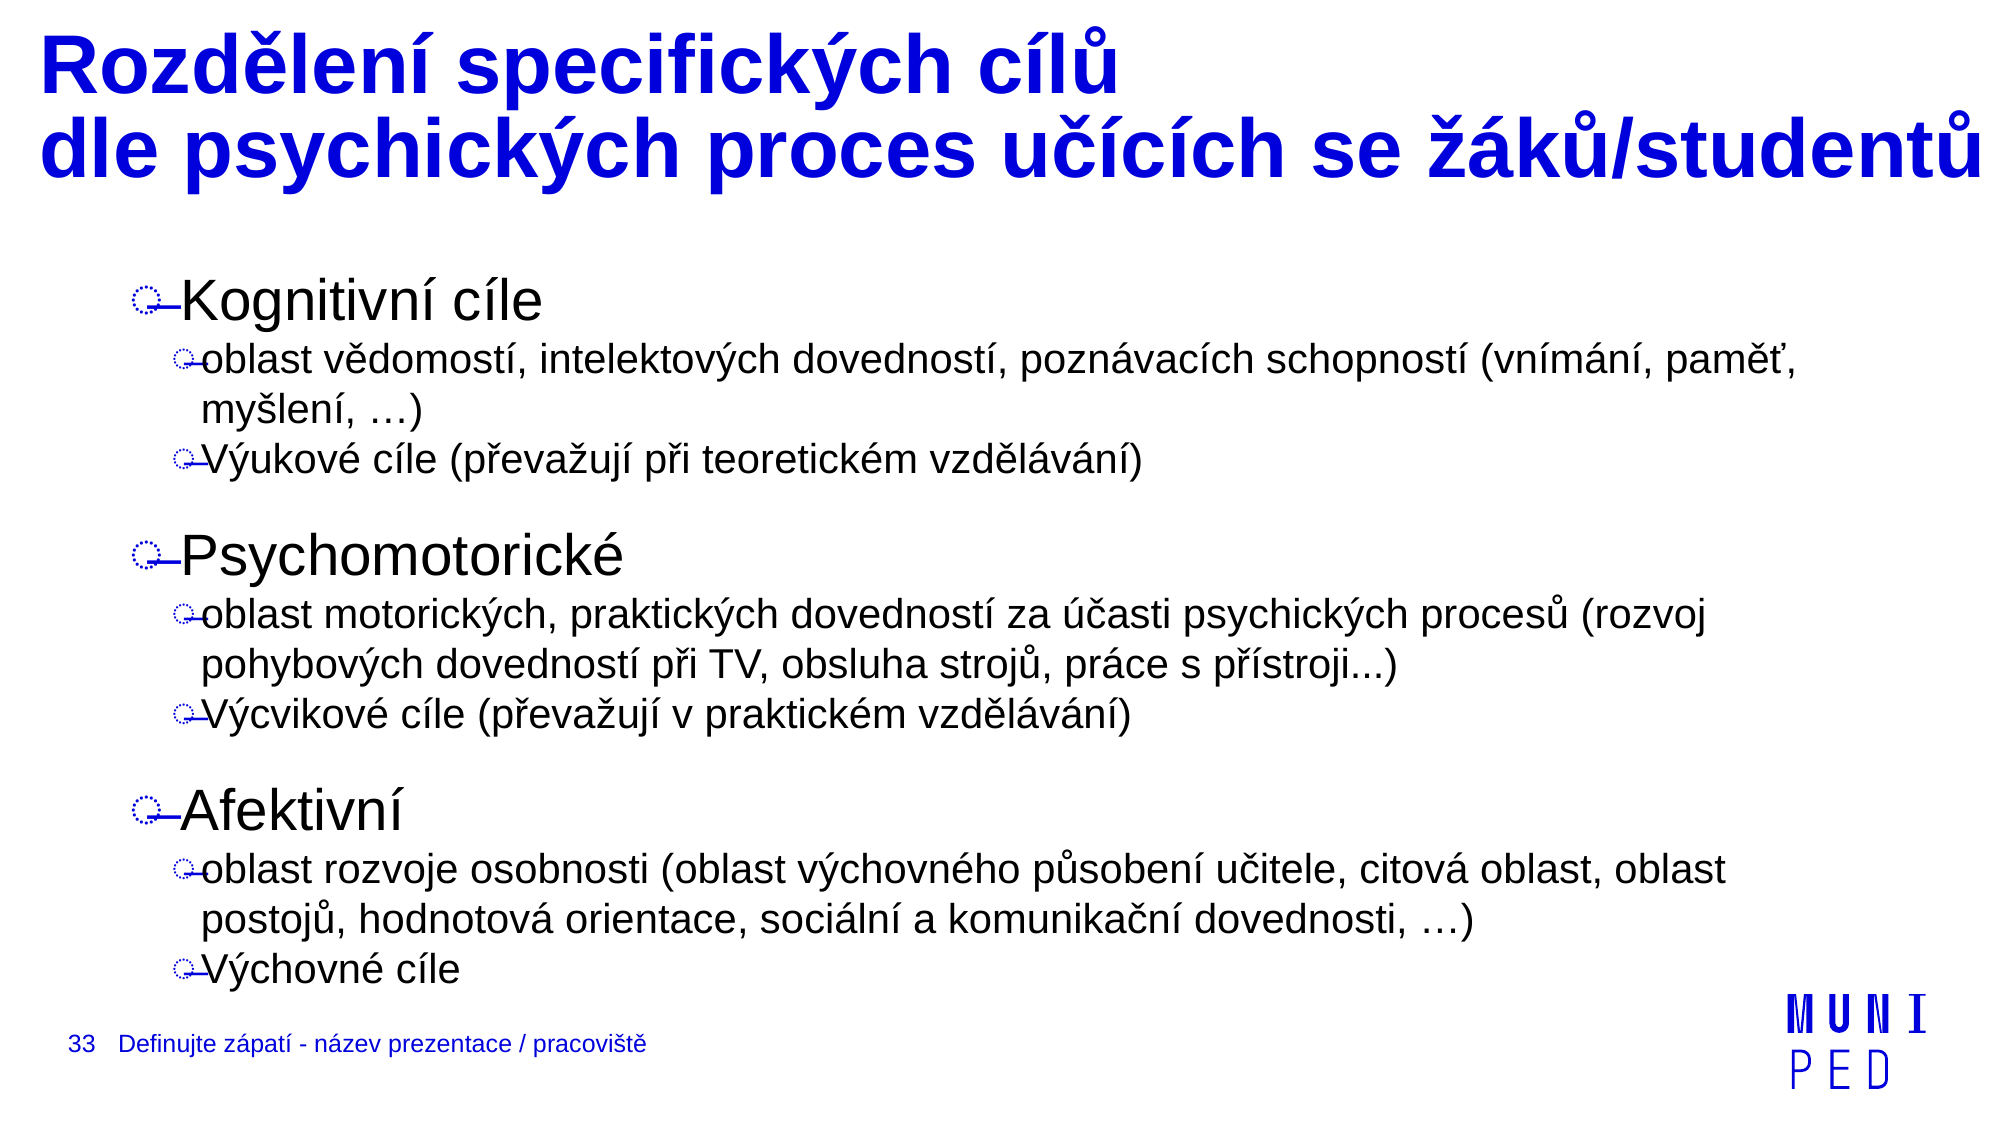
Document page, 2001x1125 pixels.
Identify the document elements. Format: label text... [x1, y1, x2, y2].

list Kognitivní cíle oblast vědomostí, intelektových dovedností, poznávacích schopností (vnímání, paměť, myšlení, …) Výukové cíle (převažují při teoretickém vzdělávání) Psychomotorické oblast motorických, praktických dovedností za účasti psychických procesů (rozvoj pohybových dovedností při TV, obsluha strojů, práce s přístroji...) Výcvikové cíle (převažují v praktickém vzdělávání) Afektivní oblast rozvoje osobnosti (oblast výchovného působení učitele, citová oblast, oblast postojů, hodnotová orientace, sociální a komunikační dovednosti, …) Výchovné cíle [118, 226, 1883, 957]
footer Definujte zápatí - název prezentace / pracoviště [118, 1021, 1418, 1063]
slide_number 33 [67, 1021, 110, 1063]
title Rozdělení specifických cílů dle psychických proces učících se žáků/studentů [39, 27, 2000, 102]
